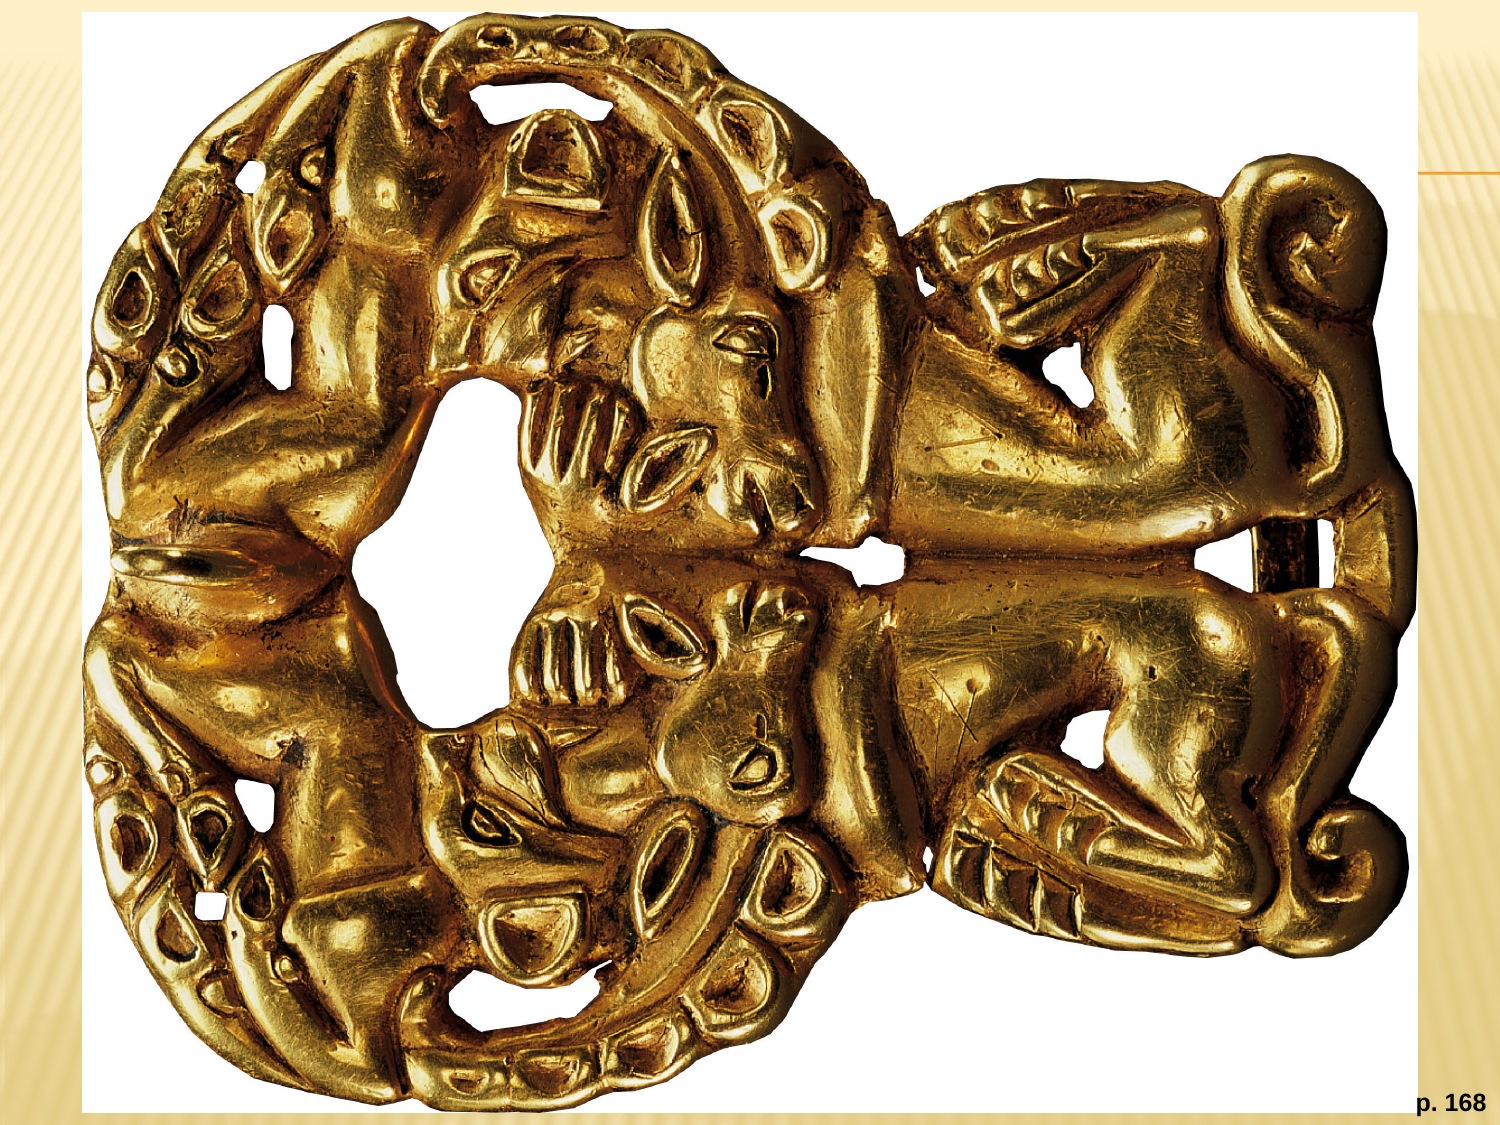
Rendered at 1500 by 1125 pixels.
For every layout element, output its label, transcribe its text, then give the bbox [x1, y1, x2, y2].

text_box p. 168 [1422, 1080, 1500, 1124]
picture [82, 12, 1418, 1113]
